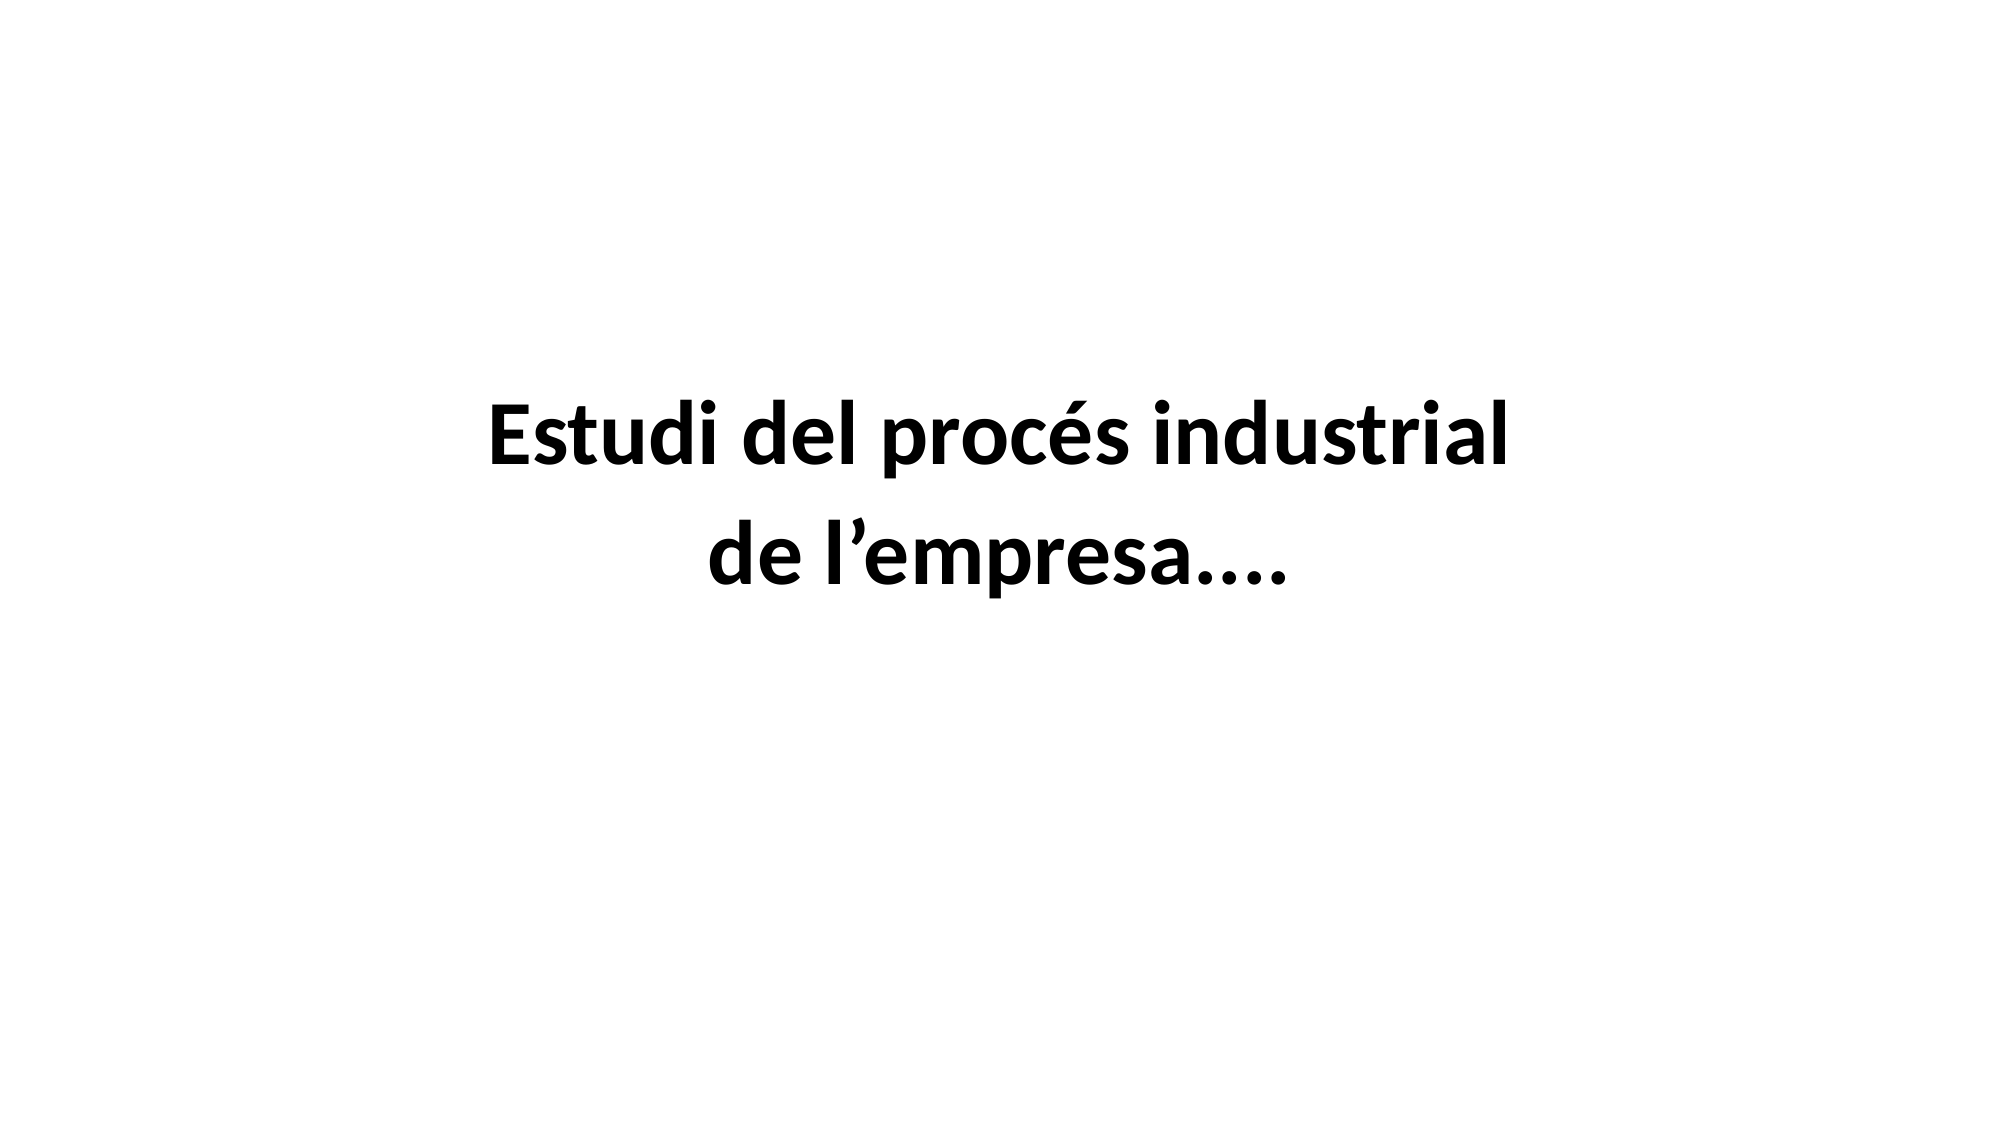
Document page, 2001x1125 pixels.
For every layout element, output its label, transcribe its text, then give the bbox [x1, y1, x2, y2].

subtitle Estudi del procés industrial de l’empresa.... [249, 377, 1750, 650]
